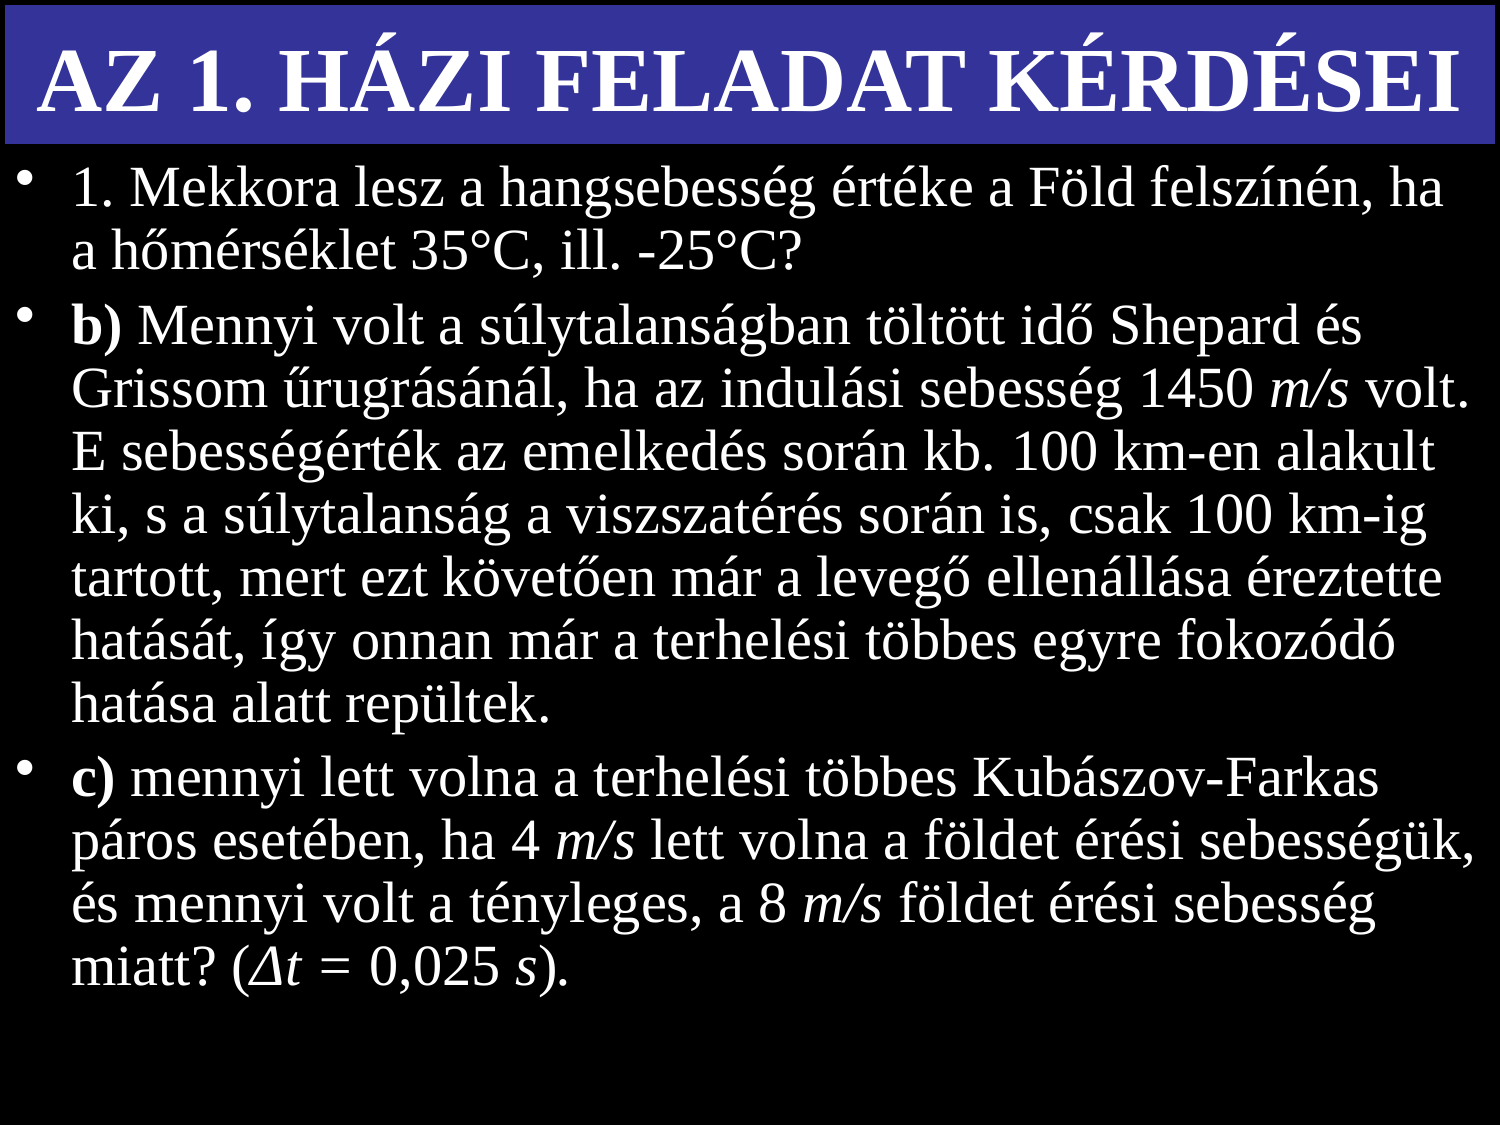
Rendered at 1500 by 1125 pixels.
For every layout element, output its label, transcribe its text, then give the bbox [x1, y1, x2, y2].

list 1. Mekkora lesz a hangsebesség értéke a Föld felszínén, ha a hőmérséklet 35°C, ill. -25°C? b) Mennyi volt a súlytalanságban töltött idő Shepard és Grissom űrugrásánál, ha az indulási sebesség 1450 m/s volt. E sebességérték az emelkedés során kb. 100 km-en alakult ki, s a súlytalanság a viszszatérés során is, csak 100 km-ig tartott, mert ezt követően már a levegő ellenállása éreztette hatását, így onnan már a terhelési többes egyre fokozódó hatása alatt repültek. c) mennyi lett volna a terhelési többes Kubászov-Farkas páros esetében, ha 4 m/s lett volna a földet érési sebességük, és mennyi volt a tényleges, a 8 m/s földet érési sebesség miatt? (Δt = 0,025 s). [0, 148, 1500, 1125]
title AZ 1. HÁZI FELADAT KÉRDÉSEI [0, 0, 1500, 148]
